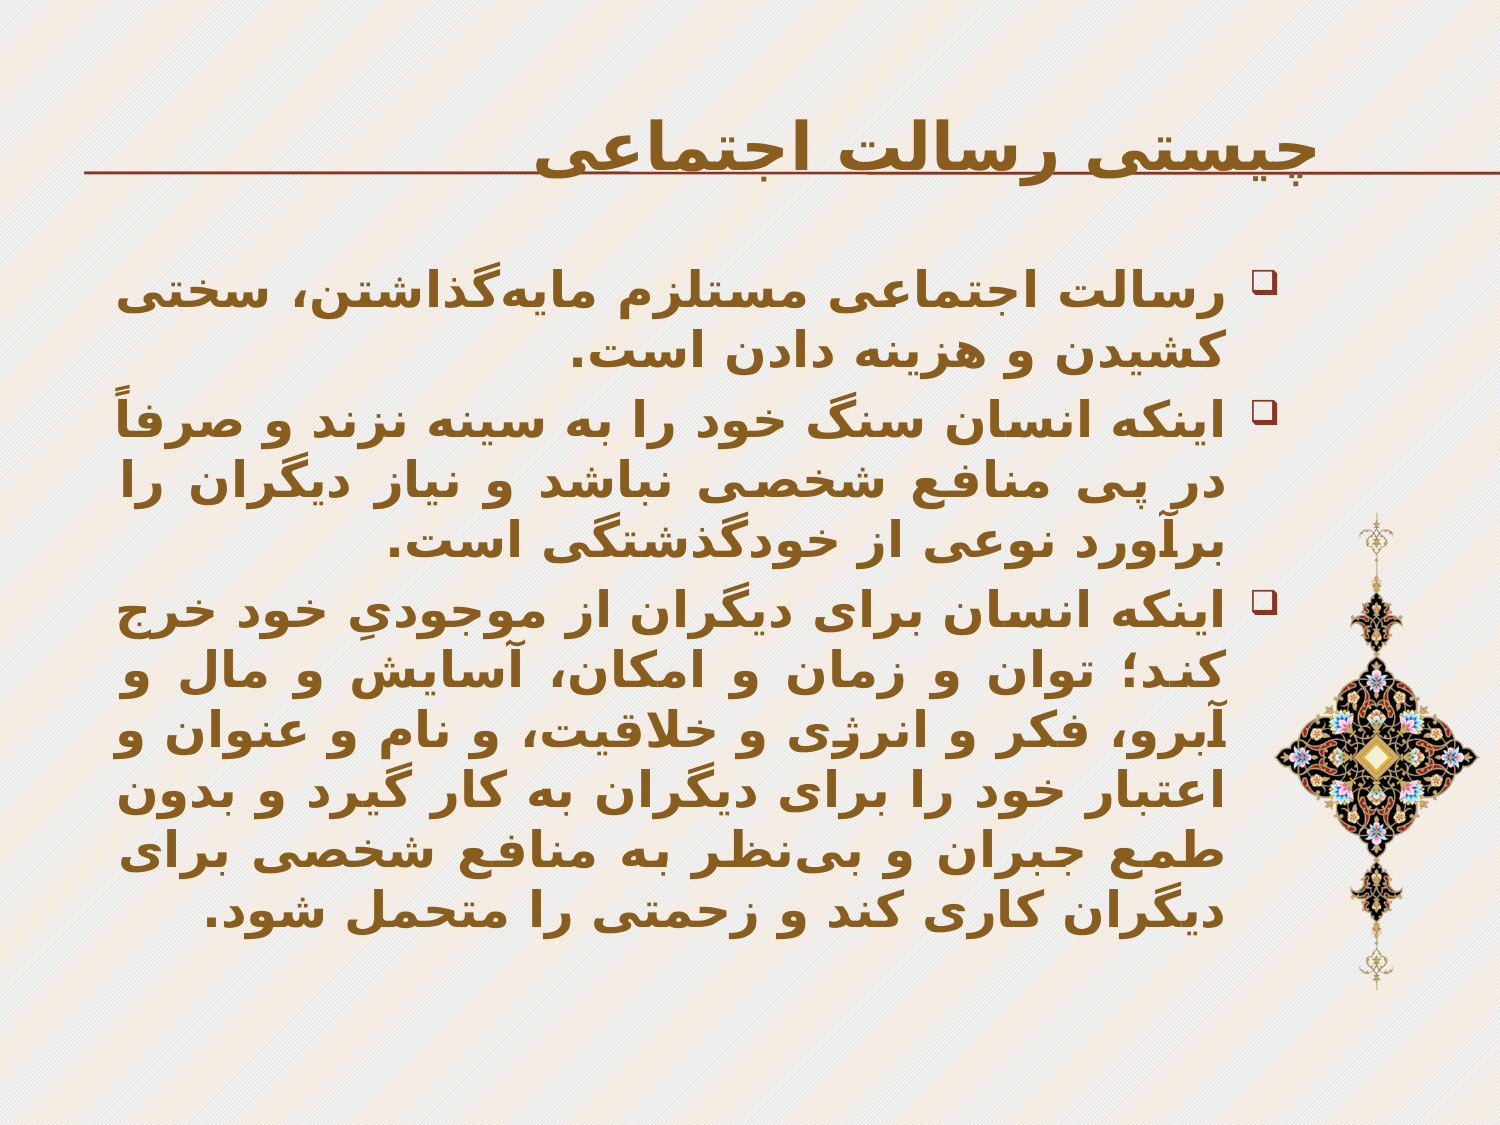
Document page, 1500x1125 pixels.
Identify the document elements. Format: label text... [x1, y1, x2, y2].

list رسالت اجتماعی مستلزم مایه‌گذاشتن، سختی کشیدن و هزینه دادن است. اینکه انسان سنگ خود را به سینه نزند و صرفاً در پی منافع شخصی نباشد و نیاز دیگران را برآورد نوعی از خودگذشتگی است. اینکه انسان برای دیگران از موجودیِ خود خرج کند؛ توان و زمان و امکان، آسایش و مال و آبرو، فکر و انرژی و خلاقیت، و نام و عنوان و اعتبار خود را برای دیگران به کار گیرد و بدون طمع جبران و بی‌نظر به منافع شخصی برای دیگران کاری کند و زحمتی را متحمل شود. [99, 249, 1288, 998]
title چیستی رسالت اجتماعی [50, 75, 1338, 213]
picture [1112, 487, 1500, 1016]
